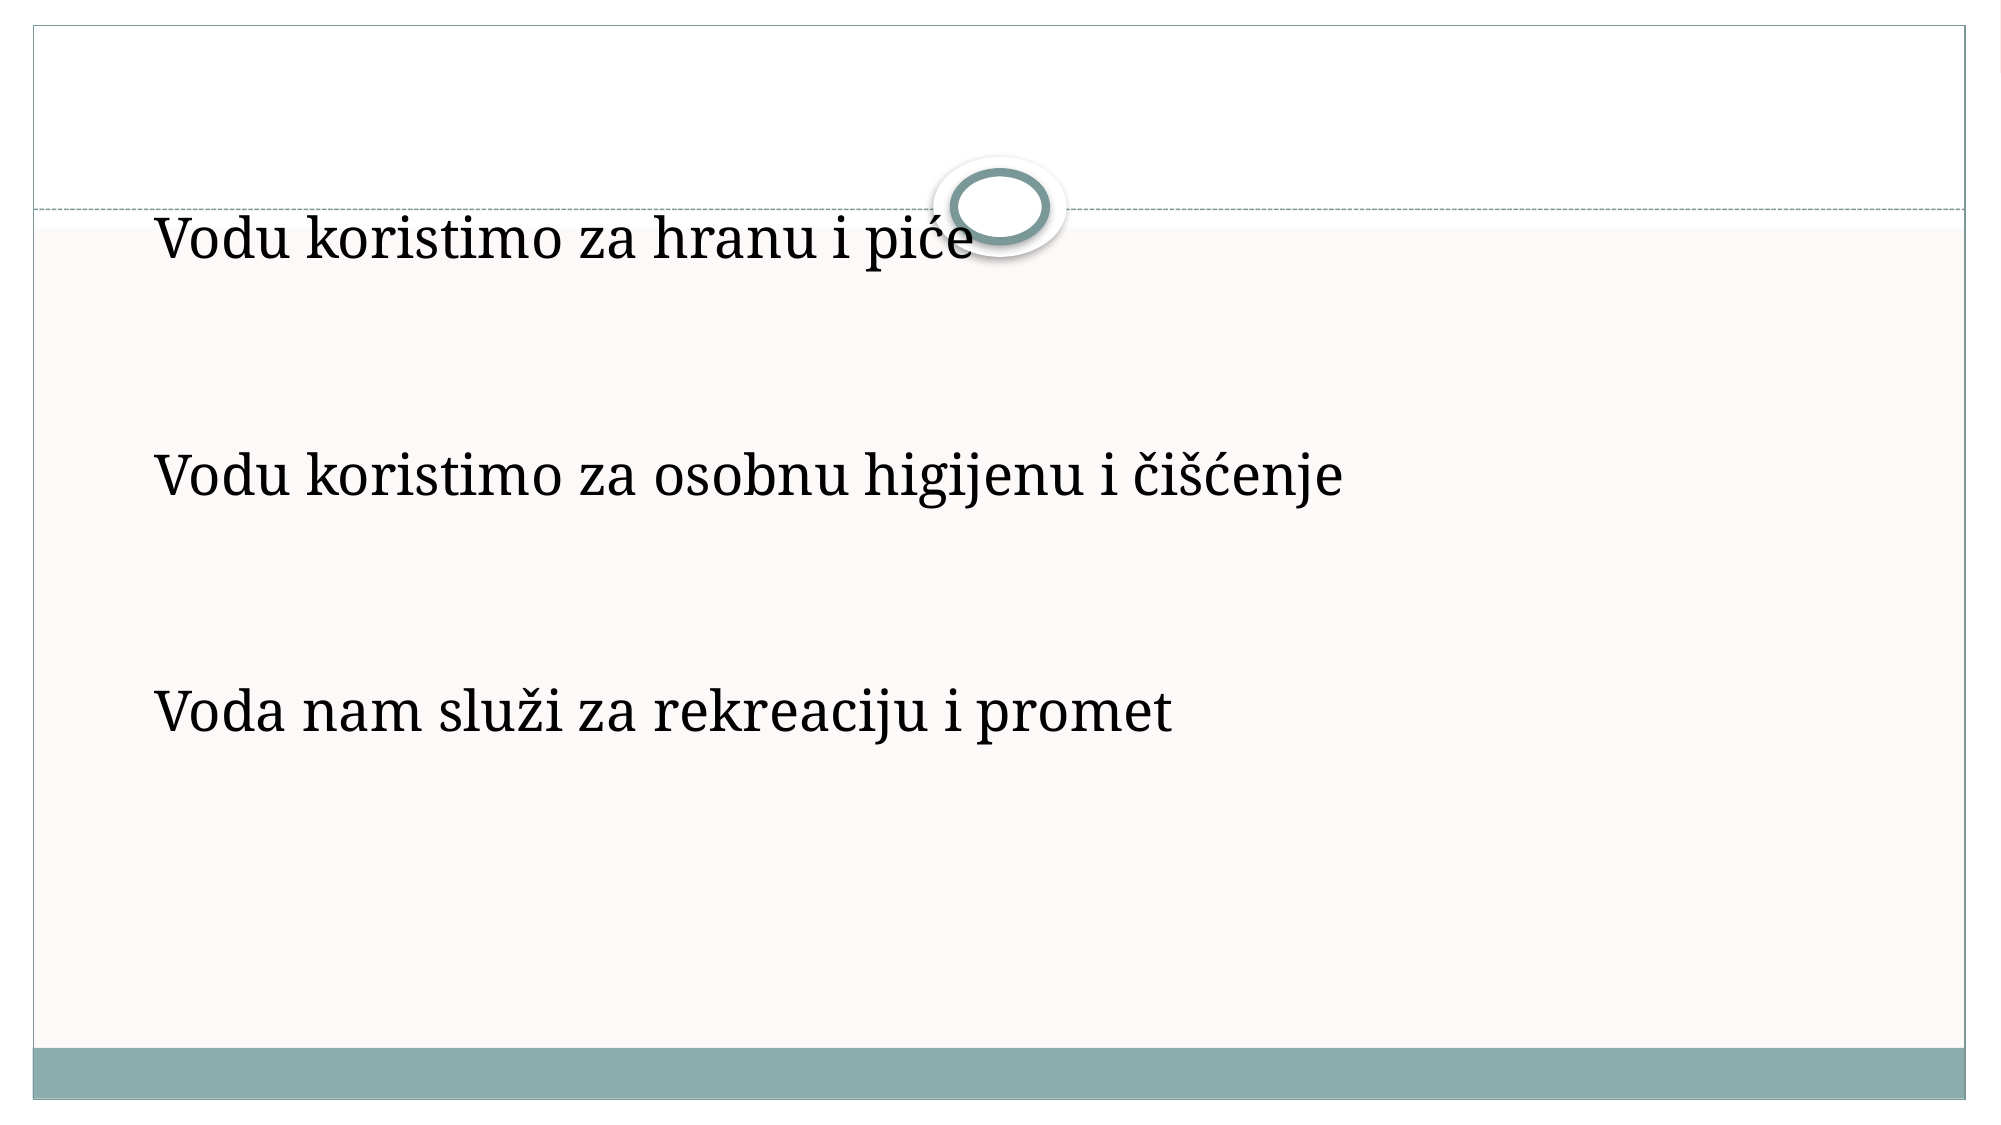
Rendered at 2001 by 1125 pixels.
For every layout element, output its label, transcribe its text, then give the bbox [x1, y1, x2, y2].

list Vodu koristimo za hranu i piće Vodu koristimo za osobnu higijenu i čišćenje Voda nam služi za rekreaciju i promet [139, 116, 1850, 950]
picture [34, 229, 1964, 1047]
